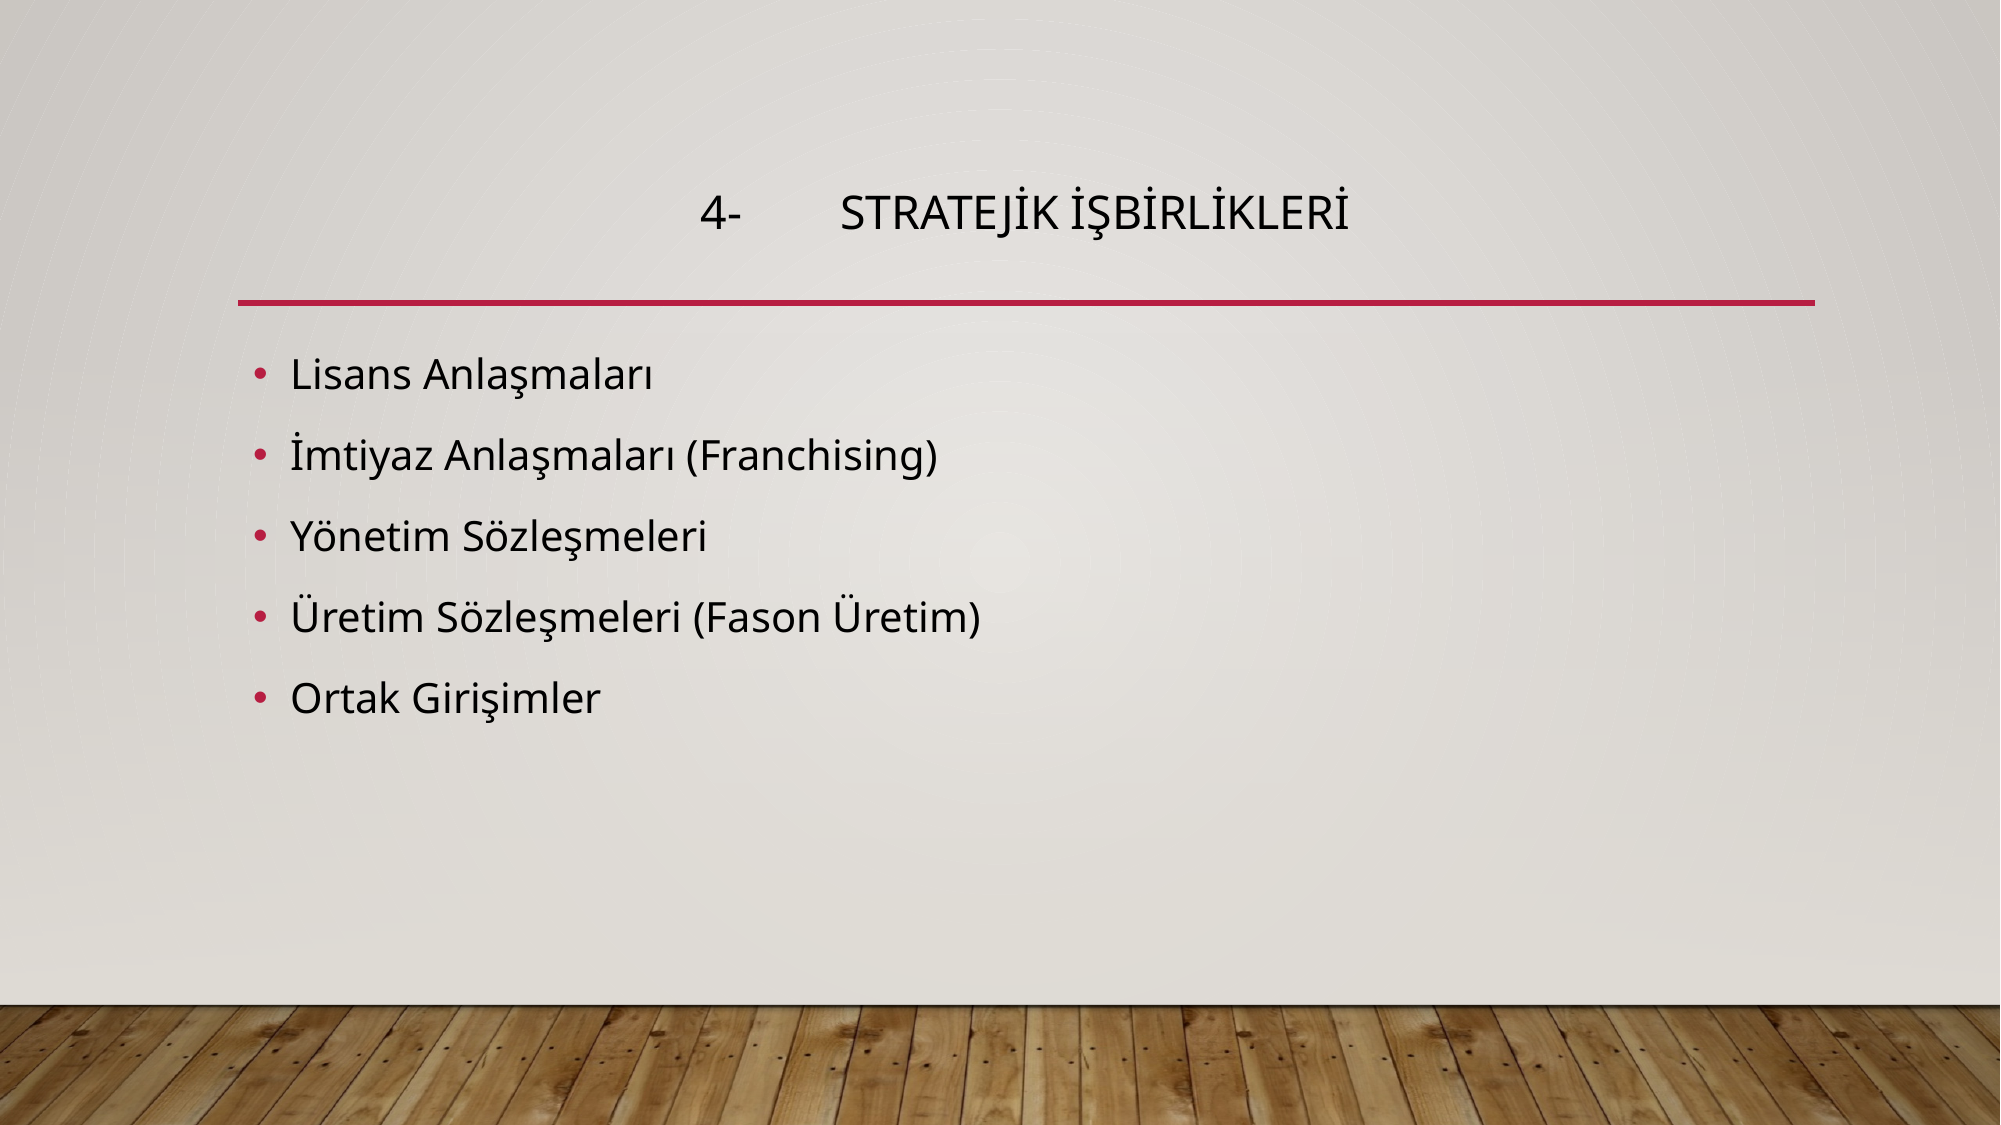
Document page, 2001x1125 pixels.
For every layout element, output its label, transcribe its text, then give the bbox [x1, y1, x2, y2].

list Lisans Anlaşmaları İmtiyaz Anlaşmaları (Franchising) Yönetim Sözleşmeleri Üretim Sözleşmeleri (Fason Üretim) Ortak Girişimler [238, 330, 1814, 897]
title 4- Stratejik İşbirlikleri [238, 131, 1814, 305]
picture [0, 1005, 2000, 1125]
